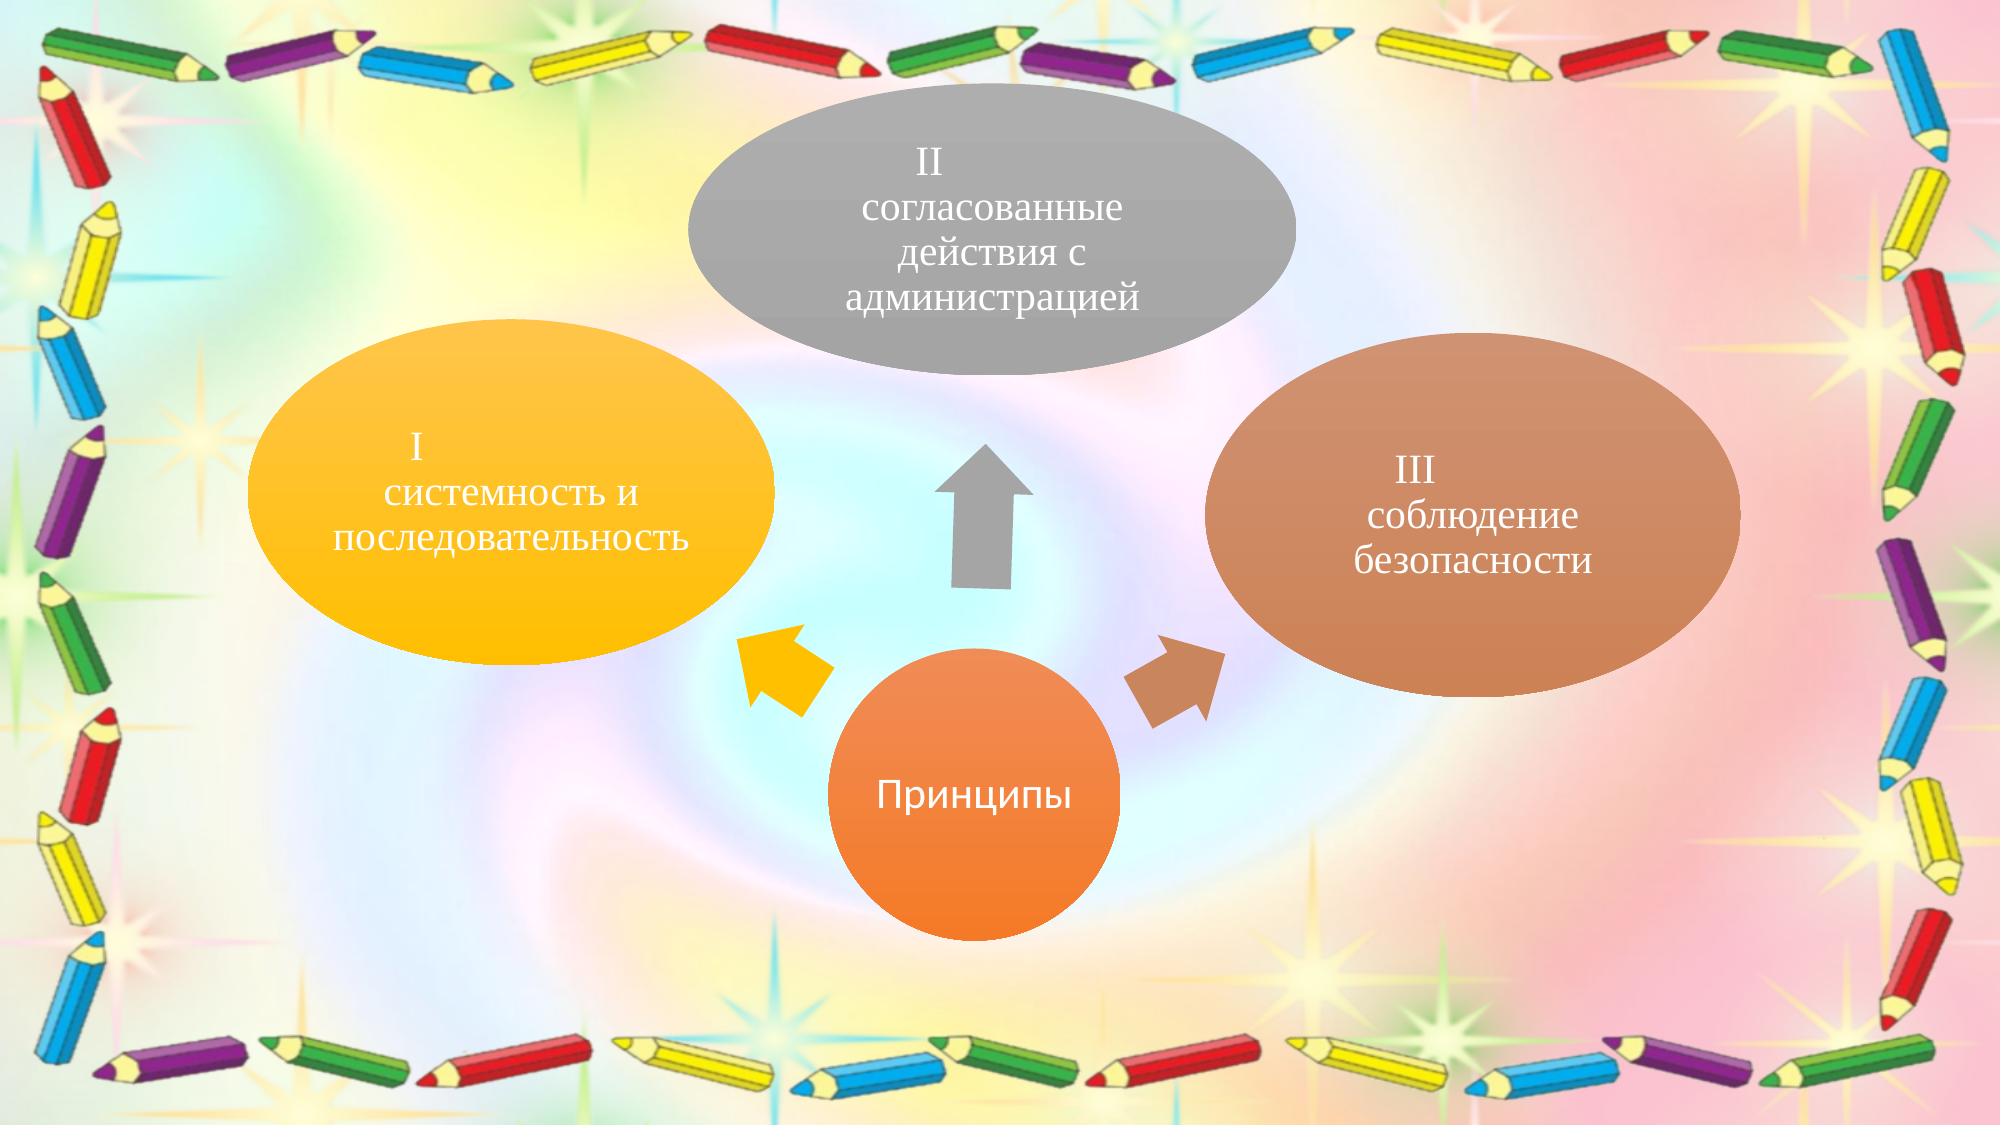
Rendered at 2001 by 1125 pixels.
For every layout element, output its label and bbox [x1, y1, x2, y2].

picture [0, 0, 2000, 1125]
text_box [247, 101, 1742, 1007]
